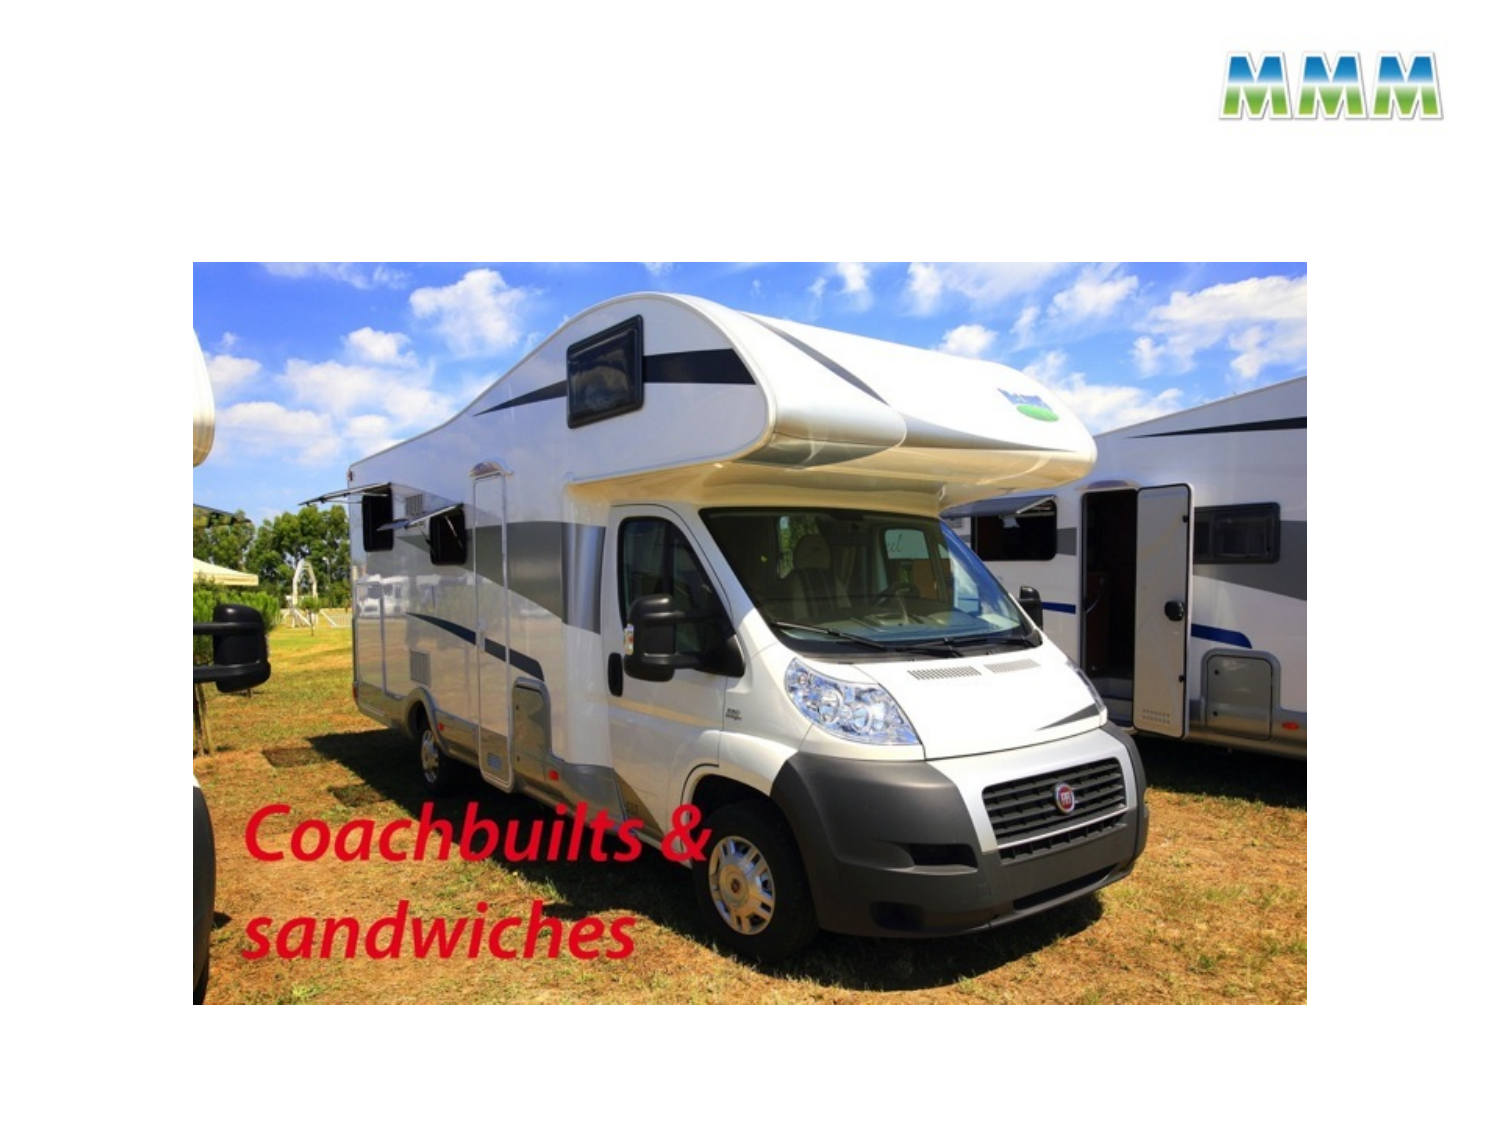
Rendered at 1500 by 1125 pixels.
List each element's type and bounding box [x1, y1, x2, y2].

list [74, 262, 1426, 1006]
picture [1197, 35, 1466, 159]
